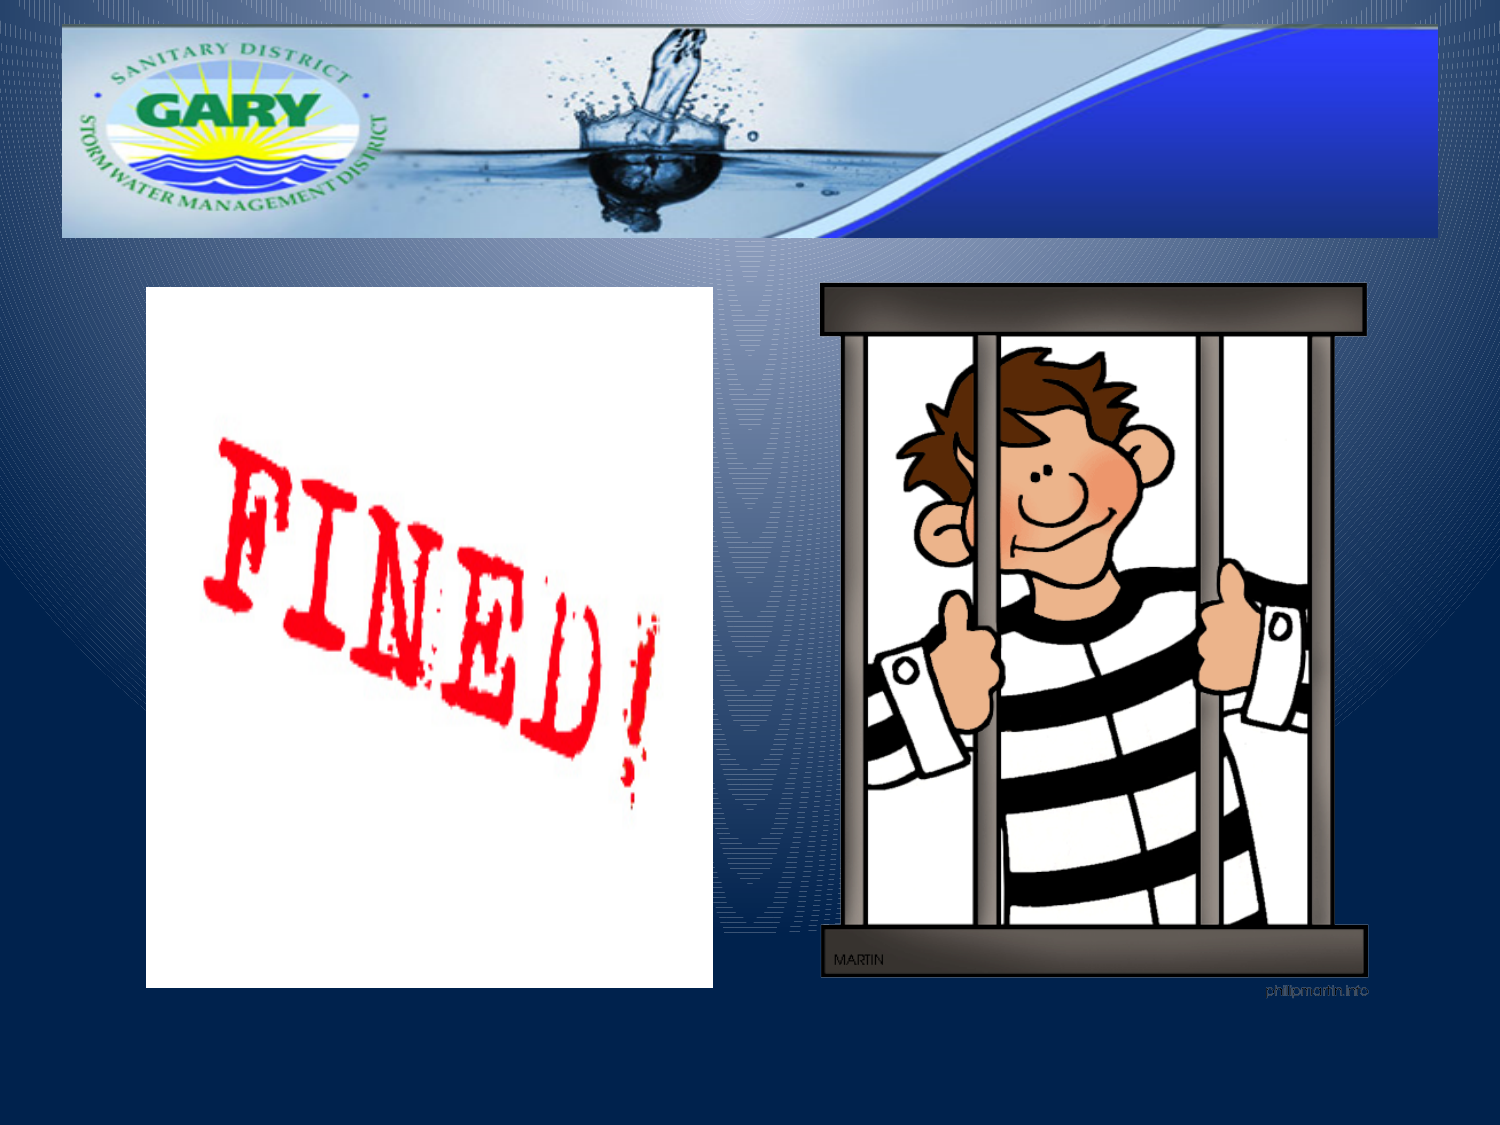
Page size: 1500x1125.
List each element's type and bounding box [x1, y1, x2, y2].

list [805, 262, 1383, 1006]
list [145, 287, 713, 988]
picture [62, 24, 1438, 238]
